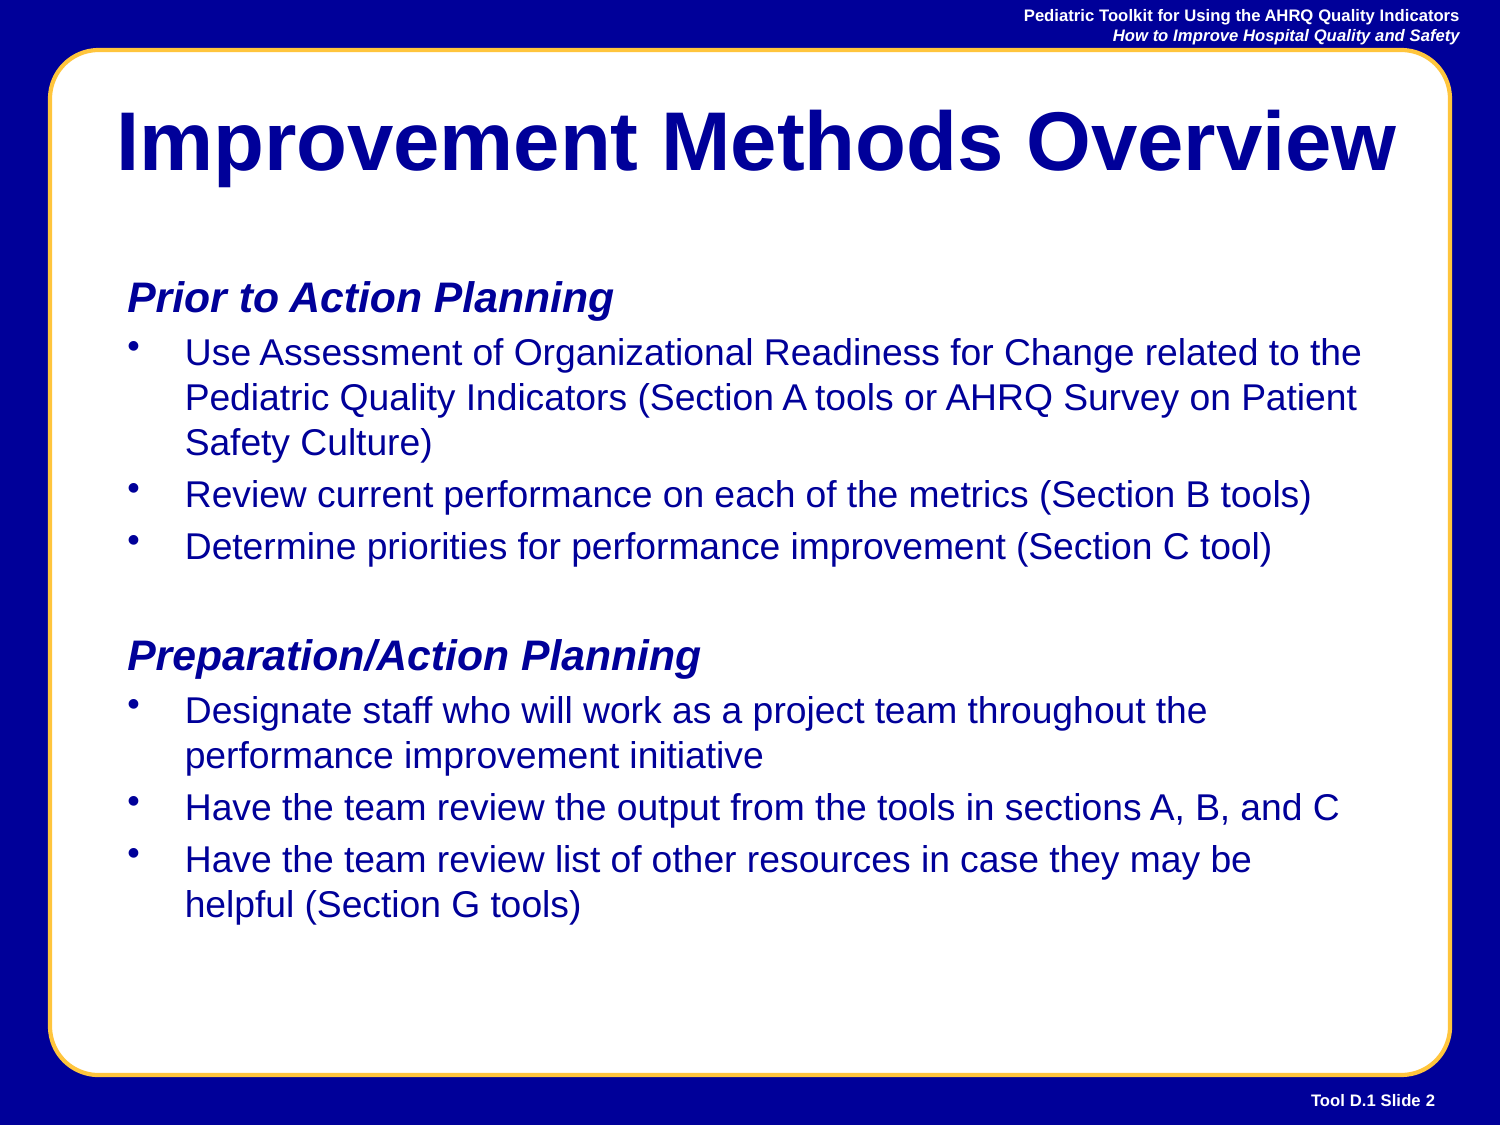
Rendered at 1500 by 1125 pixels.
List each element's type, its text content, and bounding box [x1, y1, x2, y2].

list Prior to Action Planning Use Assessment of Organizational Readiness for Change related to the Pediatric Quality Indicators (Section A tools or AHRQ Survey on Patient Safety Culture) Review current performance on each of the metrics (Section B tools) Determine priorities for performance improvement (Section C tool) Preparation/Action Planning Designate staff who will work as a project team throughout the performance improvement initiative Have the team review the output from the tools in sections A, B, and C Have the team review list of other resources in case they may be helpful (Section G tools) [111, 261, 1387, 976]
title Improvement Methods Overview [62, 74, 1413, 201]
